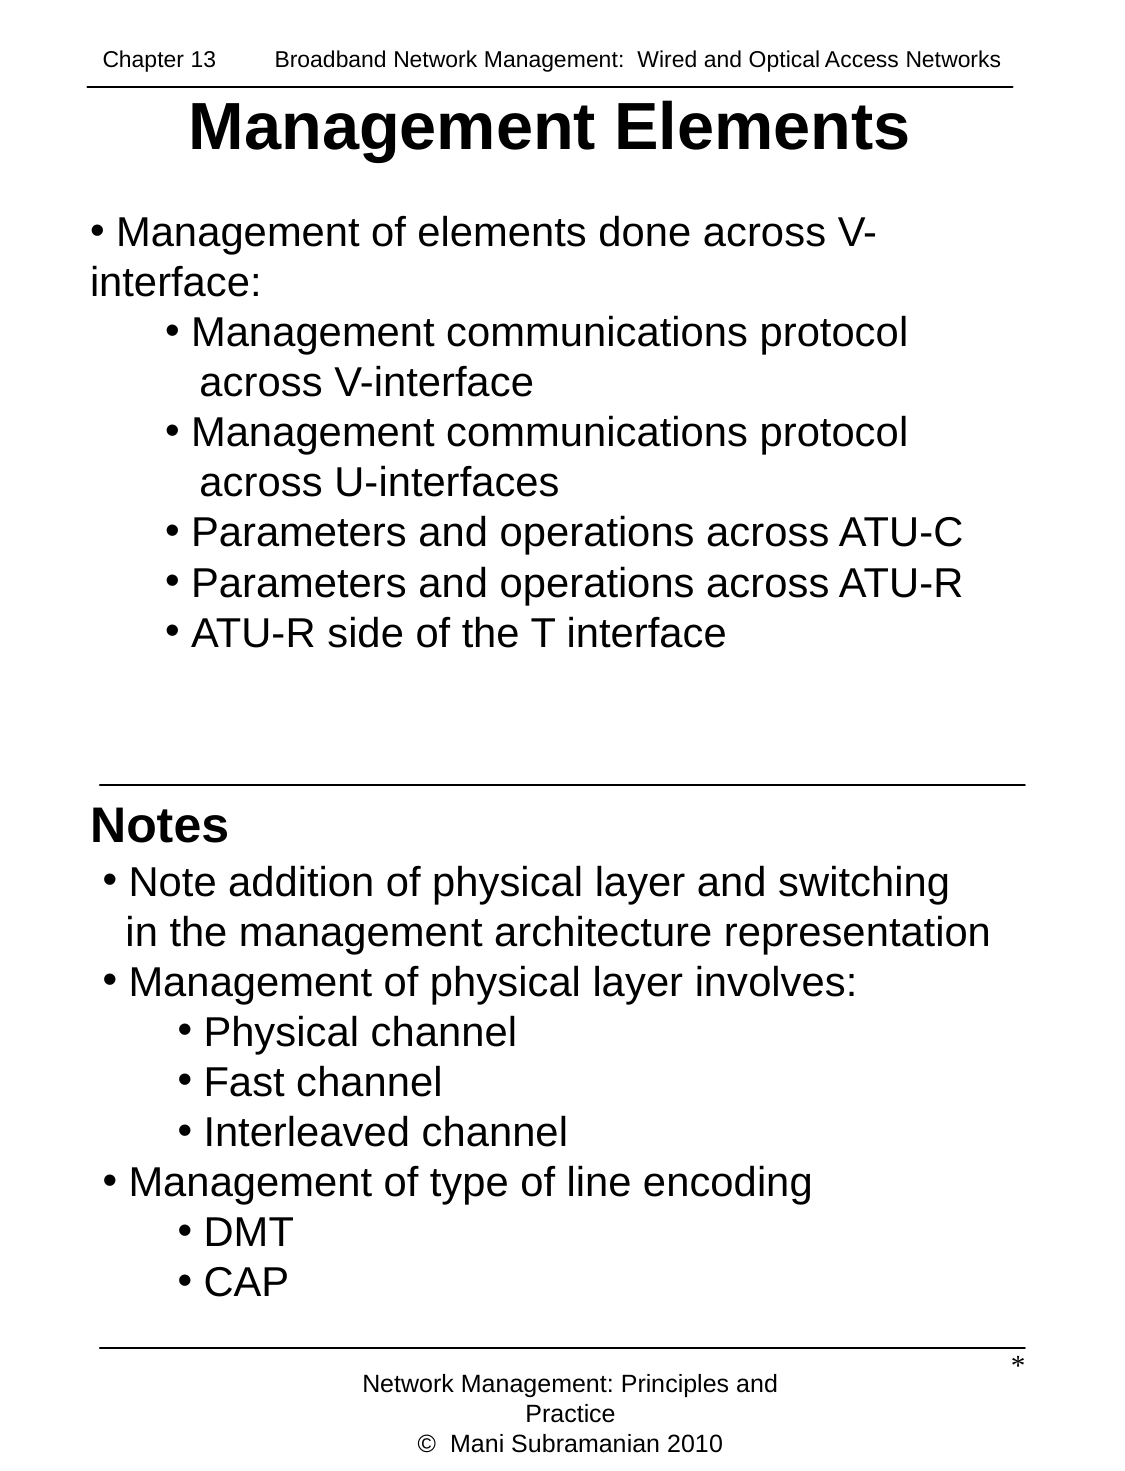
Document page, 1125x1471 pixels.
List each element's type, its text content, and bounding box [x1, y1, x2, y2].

text_box Note addition of physical layer and switching in the management architecture representation Management of physical layer involves: Physical channel Fast channel Interleaved channel Management of type of line encoding DMT CAP [87, 847, 1013, 1368]
title Management Elements [87, 88, 1013, 161]
text_box Network Management: Principles and Practice © Mani Subramanian 2010 [299, 1360, 806, 1436]
text_box Management of elements done across V-interface: Management communications protocol across V-interface Management communications protocol across U-interfaces Parameters and operations across ATU-C Parameters and operations across ATU-R ATU-R side of the T interface [75, 197, 1064, 613]
text_box Notes [0, 785, 250, 860]
text_box Chapter 13 Broadband Network Management: Wired and Optical Access Networks [87, 37, 1022, 81]
text_box * [806, 1339, 1041, 1438]
